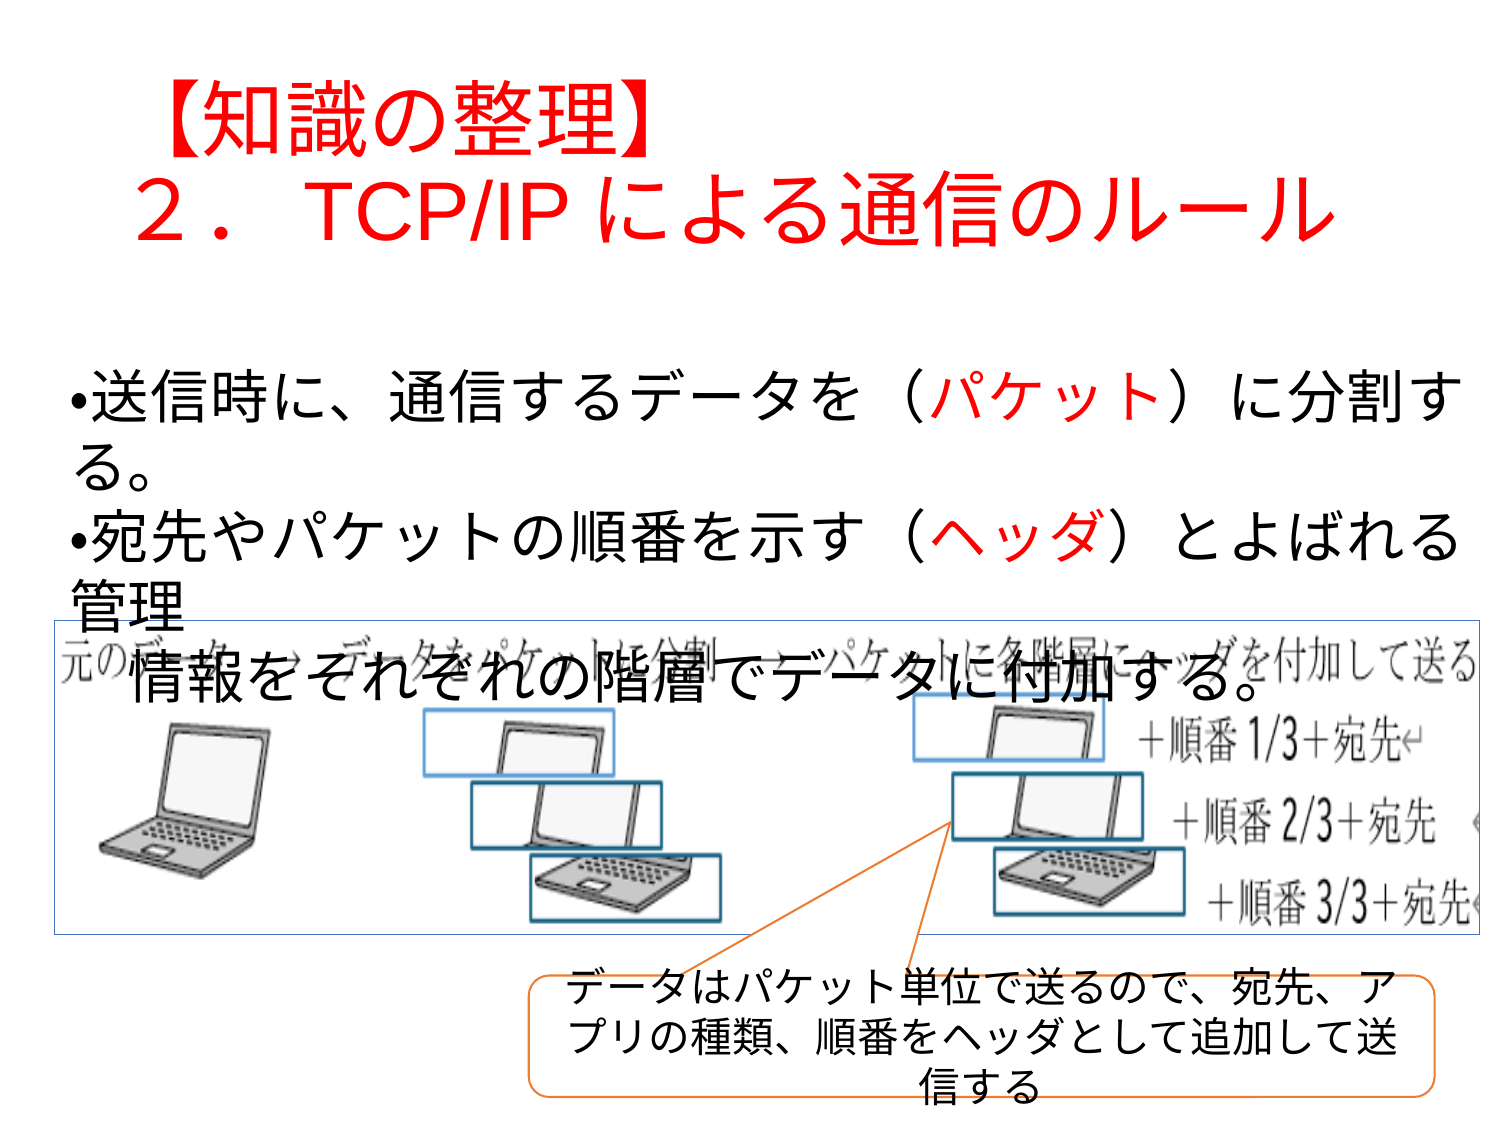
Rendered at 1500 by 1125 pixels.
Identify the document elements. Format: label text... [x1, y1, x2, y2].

title 【知識の整理】 ２．TCP/IPによる通信のルール [103, 59, 1397, 278]
picture [54, 620, 1480, 935]
text_box ・送信時に、通信するデータを（パケット）に分割する。 ・宛先やパケットの順番を示す（ヘッダ）とよばれる管理 情報をそれぞれの階層でデータに付加する。 [54, 352, 1480, 620]
text_box データはパケット単位で送るので、宛先、アプリの種類、順番をヘッダとして追加して送信する [527, 935, 1436, 1099]
